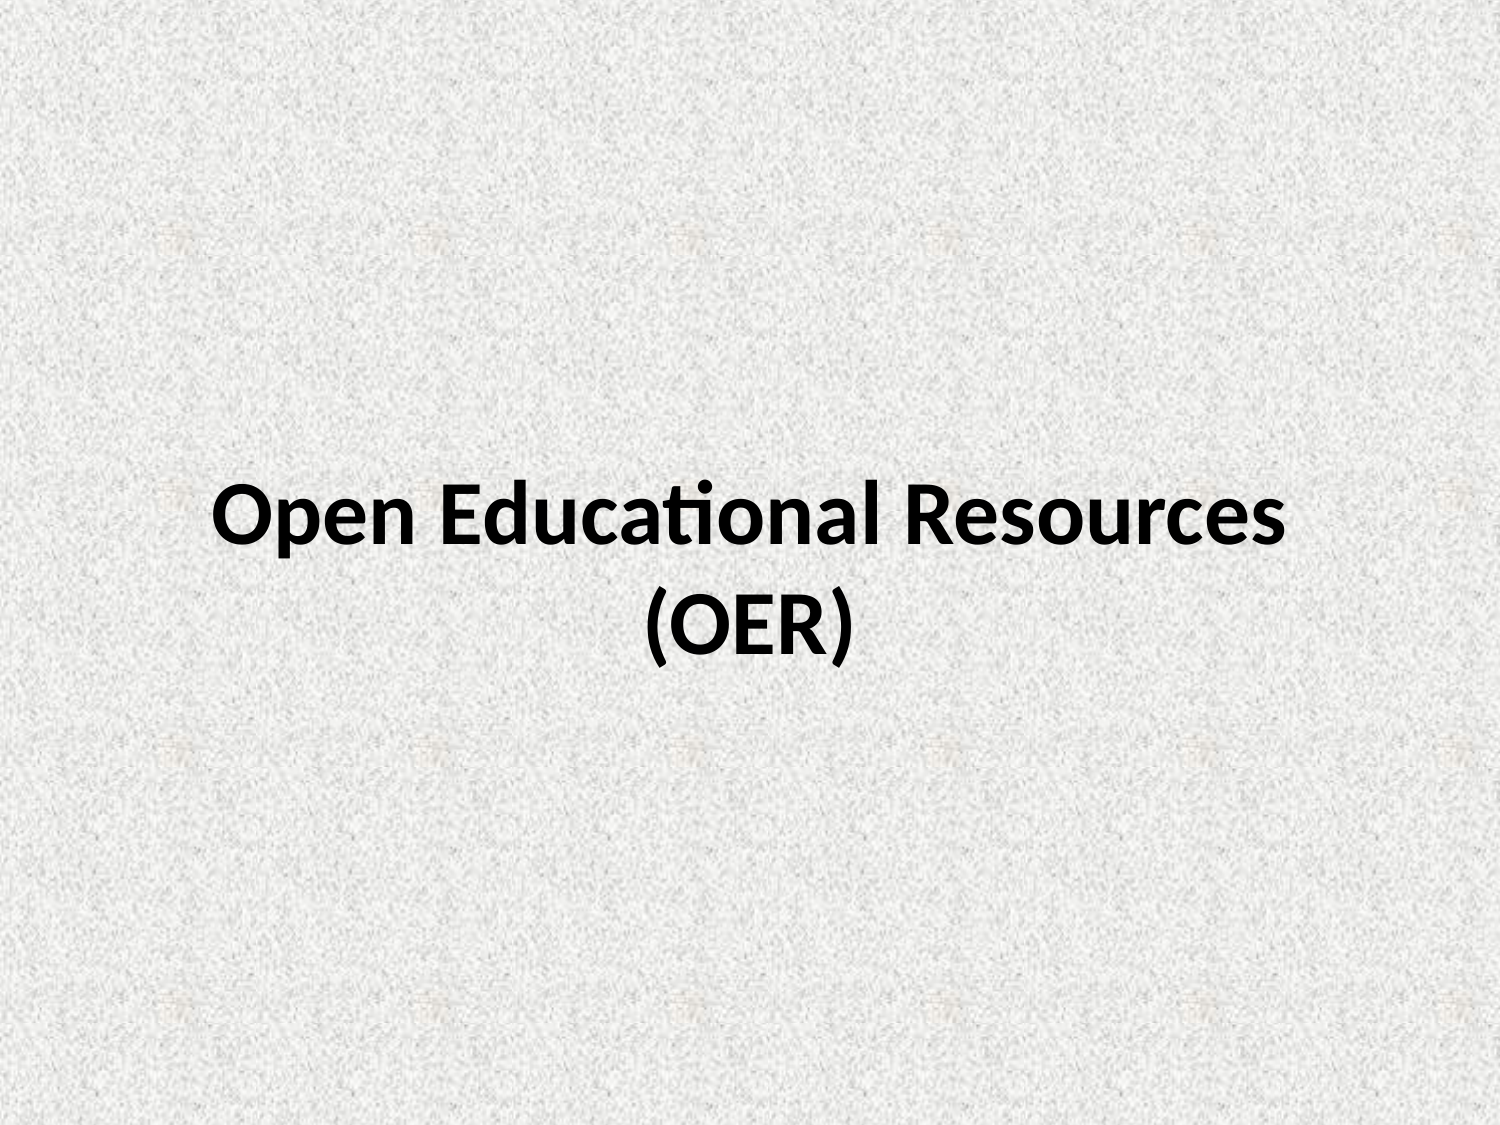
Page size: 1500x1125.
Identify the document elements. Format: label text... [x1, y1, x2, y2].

title Open Educational Resources (OER) [112, 441, 1388, 683]
picture [0, 0, 1500, 1125]
